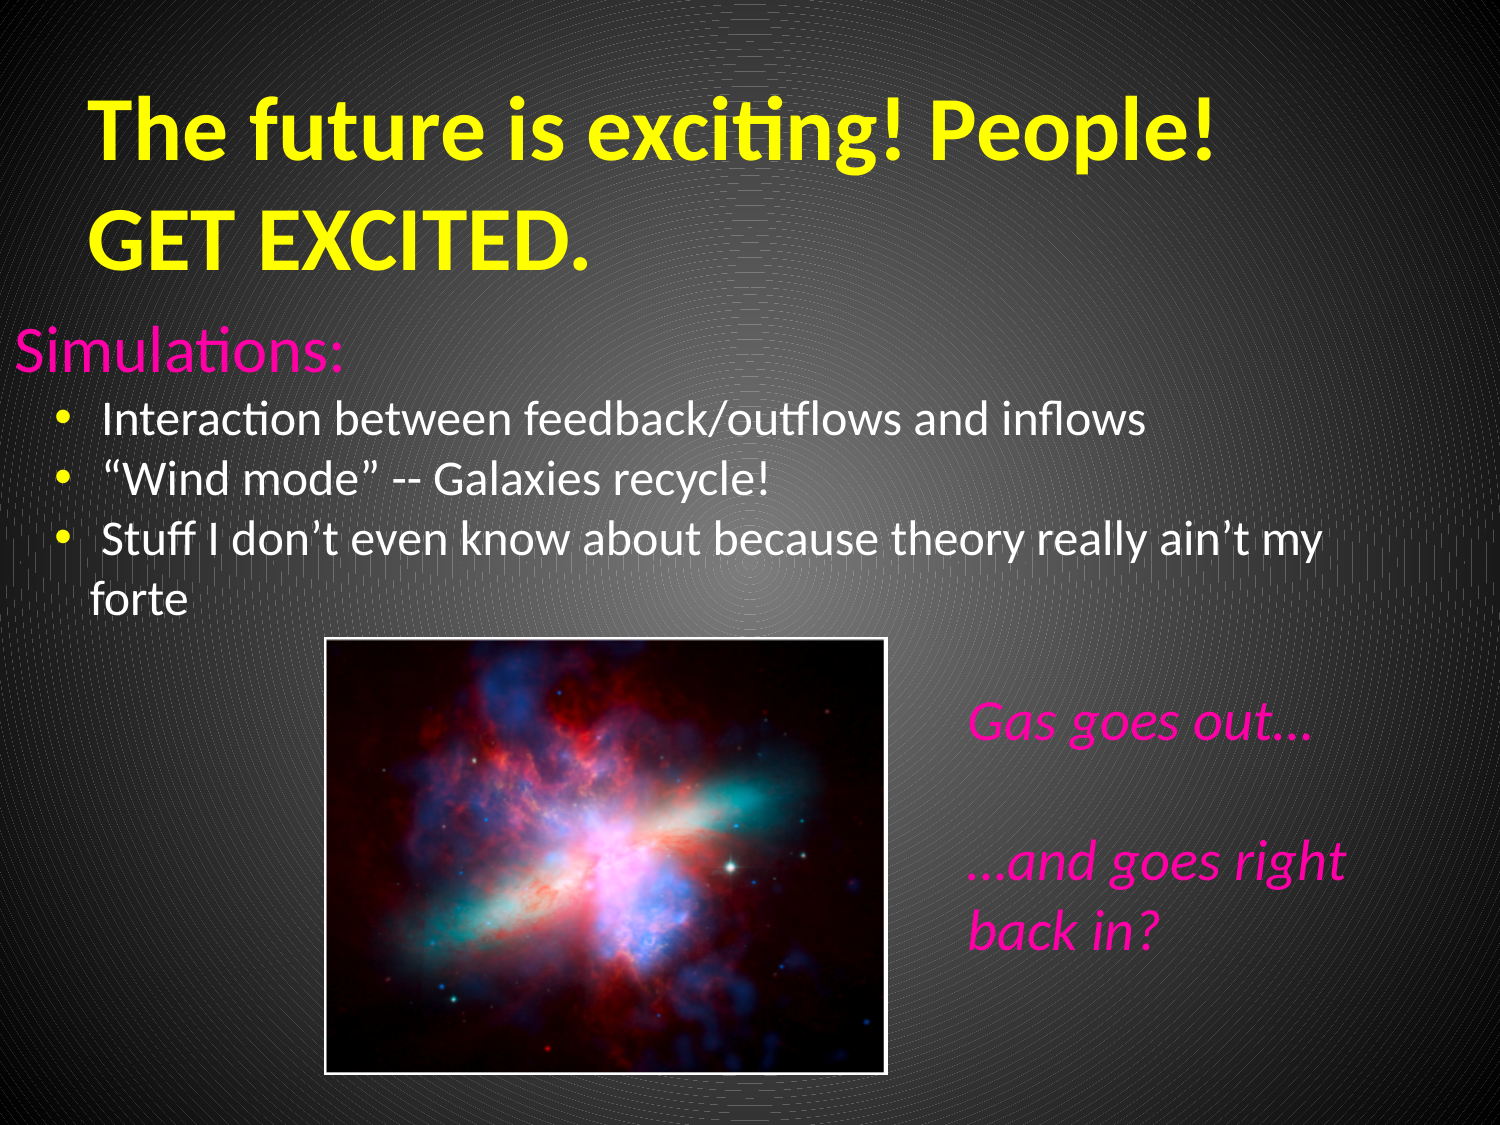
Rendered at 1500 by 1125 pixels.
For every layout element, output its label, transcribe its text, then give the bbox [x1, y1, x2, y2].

text_box Simulations: Interaction between feedback/outflows and inflows “Wind mode” -- Galaxies recycle! Stuff I don’t even know about because theory really ain’t my forte [0, 298, 1388, 994]
picture [324, 637, 888, 1076]
text_box Gas goes out… …and goes right back in? [952, 674, 1376, 970]
text_box The future is exciting! People! GET EXCITED. [73, 61, 1263, 296]
